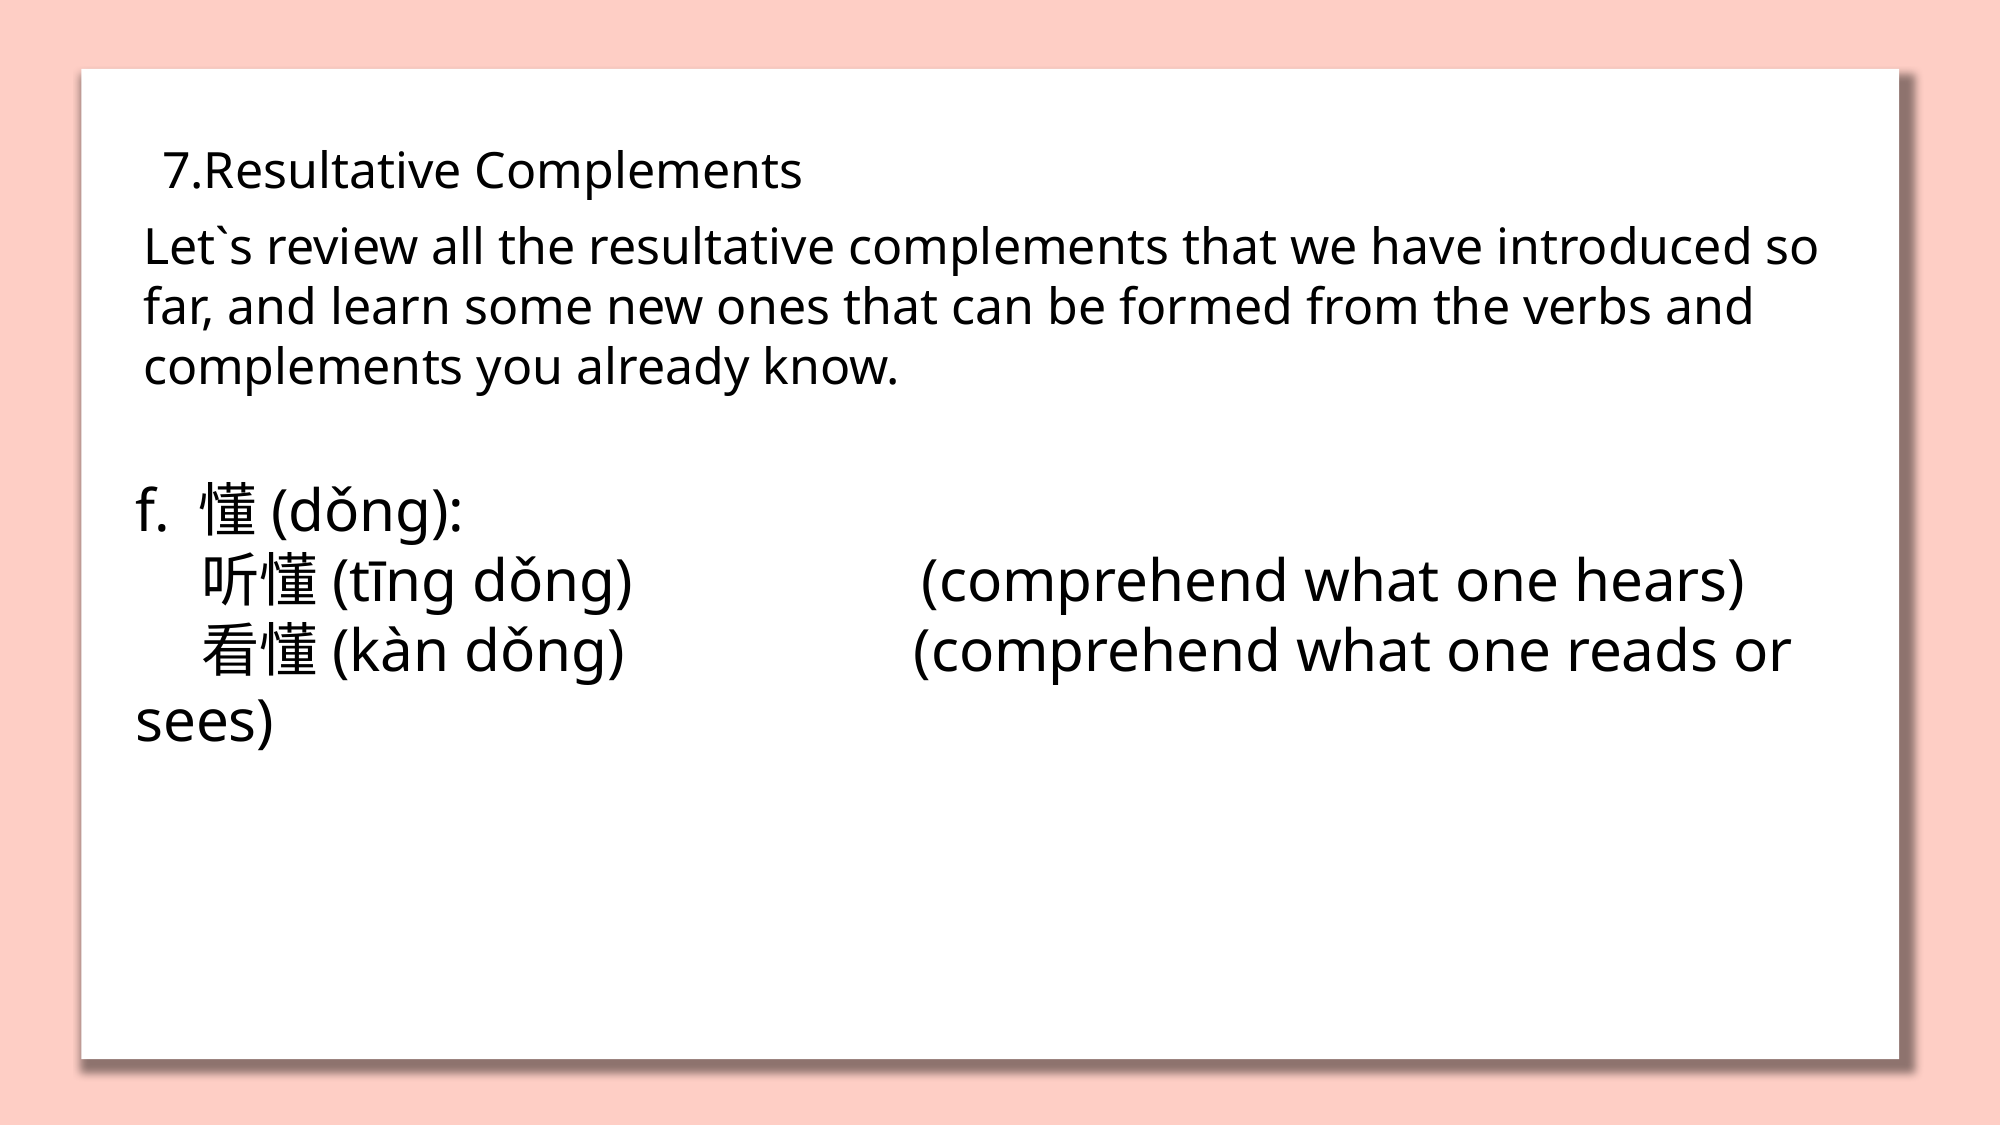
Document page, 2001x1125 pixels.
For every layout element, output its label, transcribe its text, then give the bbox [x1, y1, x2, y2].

text_box f. 懂(dǒng): 听懂(tīng dǒng) (comprehend what one hears) 看懂(kàn dǒng) (comprehend what one reads or sees) [120, 465, 1853, 761]
text_box Let`s review all the resultative complements that we have introduced so far, and learn some new ones that can be formed from the verbs and complements you already know. [128, 207, 1853, 403]
text_box [80, 68, 1900, 1060]
text_box 7.Resultative Complements [147, 131, 1294, 206]
